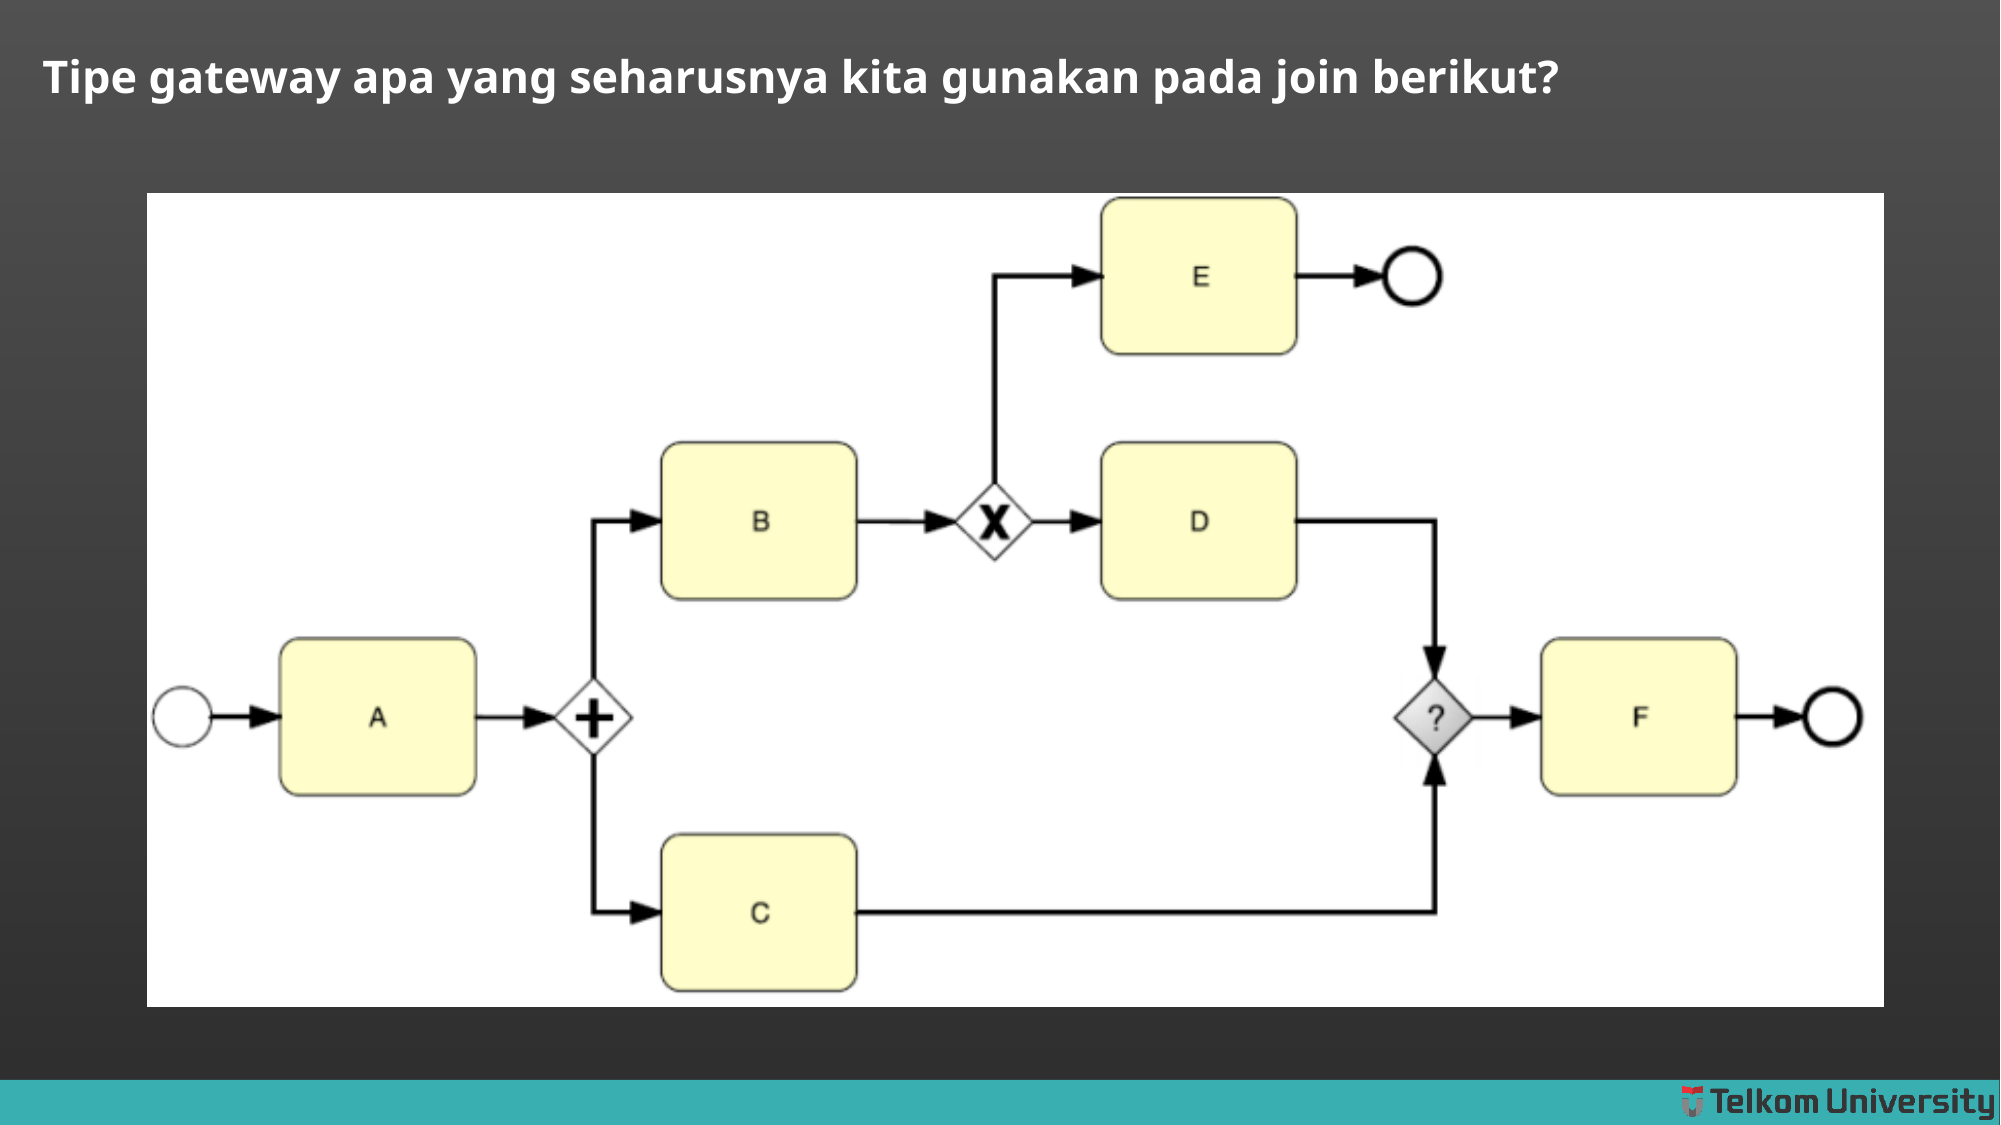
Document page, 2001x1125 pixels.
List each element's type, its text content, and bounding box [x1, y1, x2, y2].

picture [1682, 1086, 1994, 1120]
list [147, 193, 1884, 1007]
title Tipe gateway apa yang seharusnya kita gunakan pada join berikut? [27, 23, 1588, 136]
